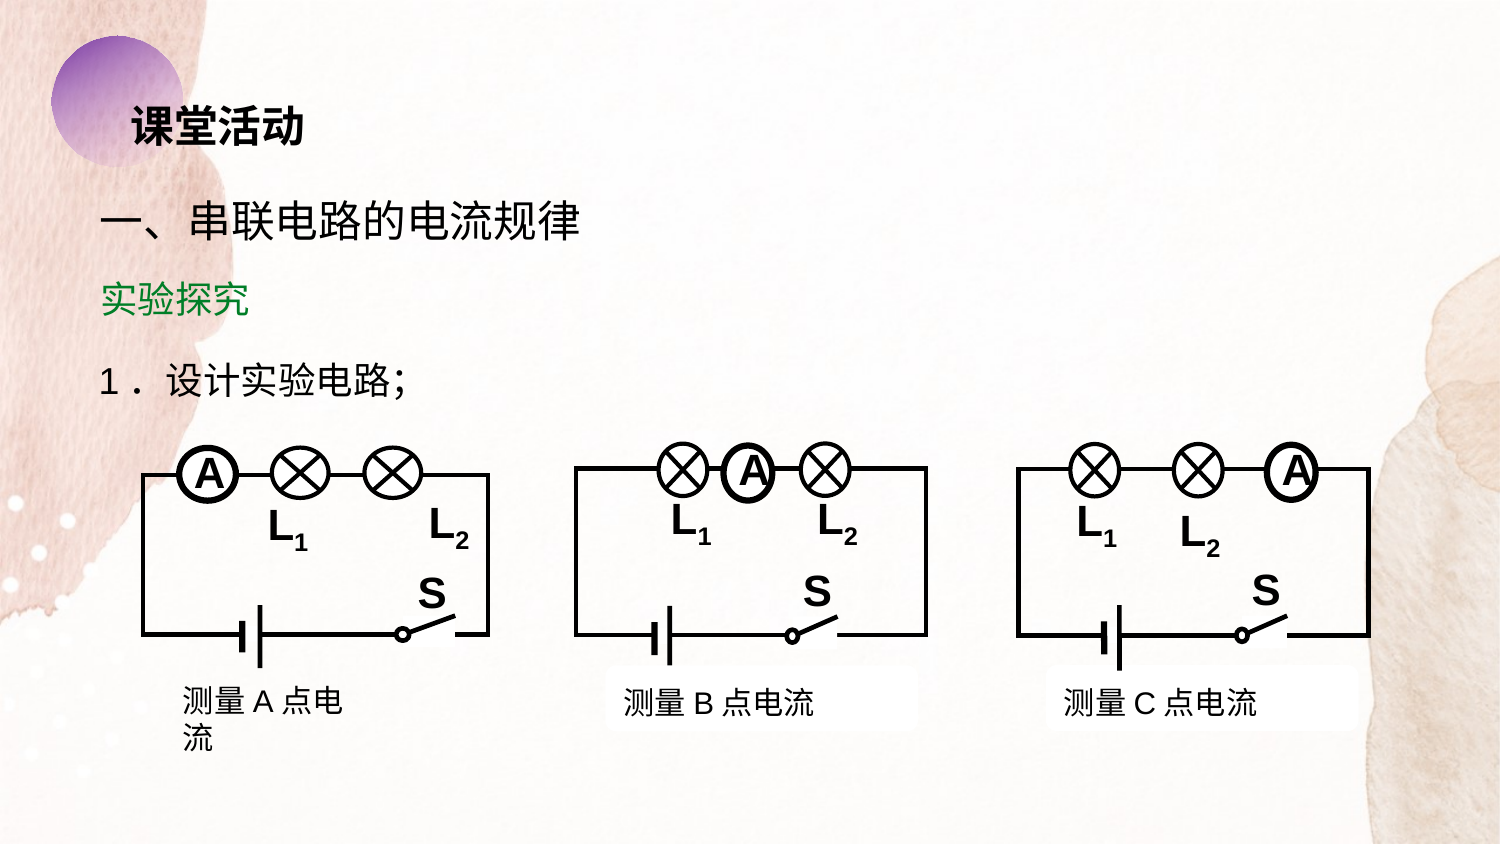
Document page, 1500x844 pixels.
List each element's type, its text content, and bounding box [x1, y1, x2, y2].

text_box 课堂活动 [119, 92, 317, 157]
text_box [1018, 433, 1369, 732]
text_box 1．设计实验电路； [87, 350, 440, 408]
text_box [575, 434, 927, 733]
text_box 实验探究 [100, 275, 251, 322]
picture [0, 0, 1500, 844]
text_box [142, 437, 489, 730]
text_box 一、串联电路的电流规律 [99, 194, 791, 247]
